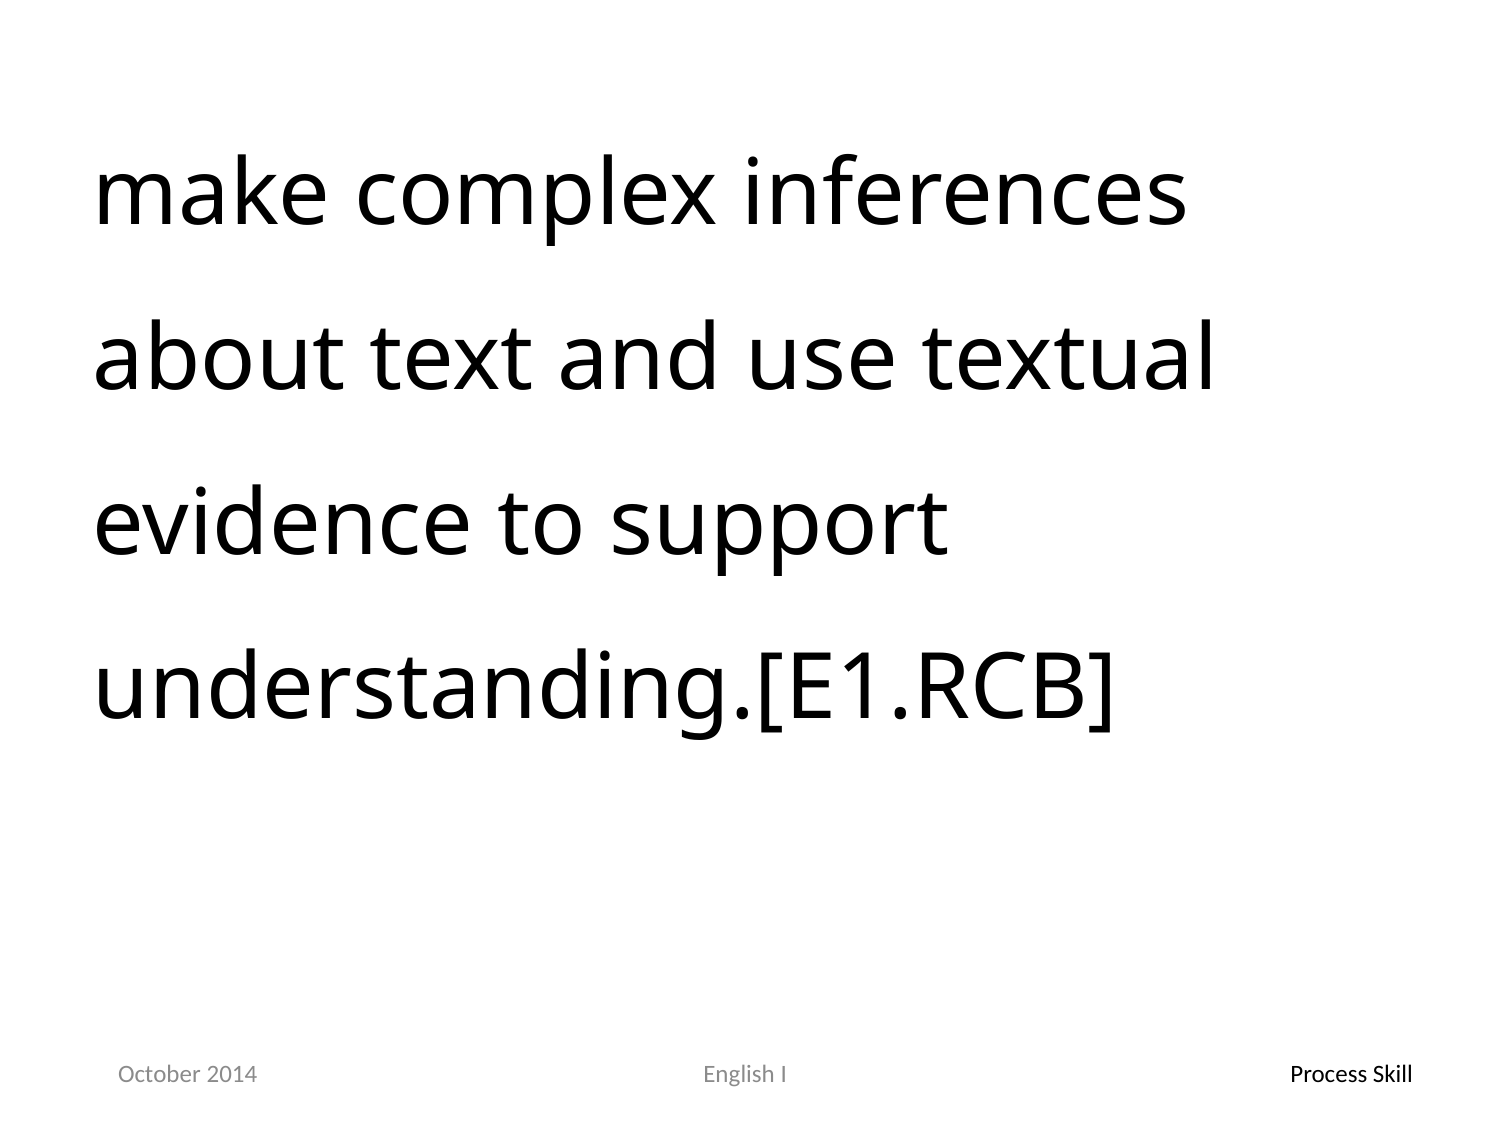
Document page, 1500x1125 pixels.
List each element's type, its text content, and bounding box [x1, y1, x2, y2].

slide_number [103, 1042, 441, 1103]
subtitle make complex inferences about text and use textual evidence to support understanding.[E1.RCB] [78, 70, 1429, 1014]
footer English I [492, 1042, 999, 1103]
